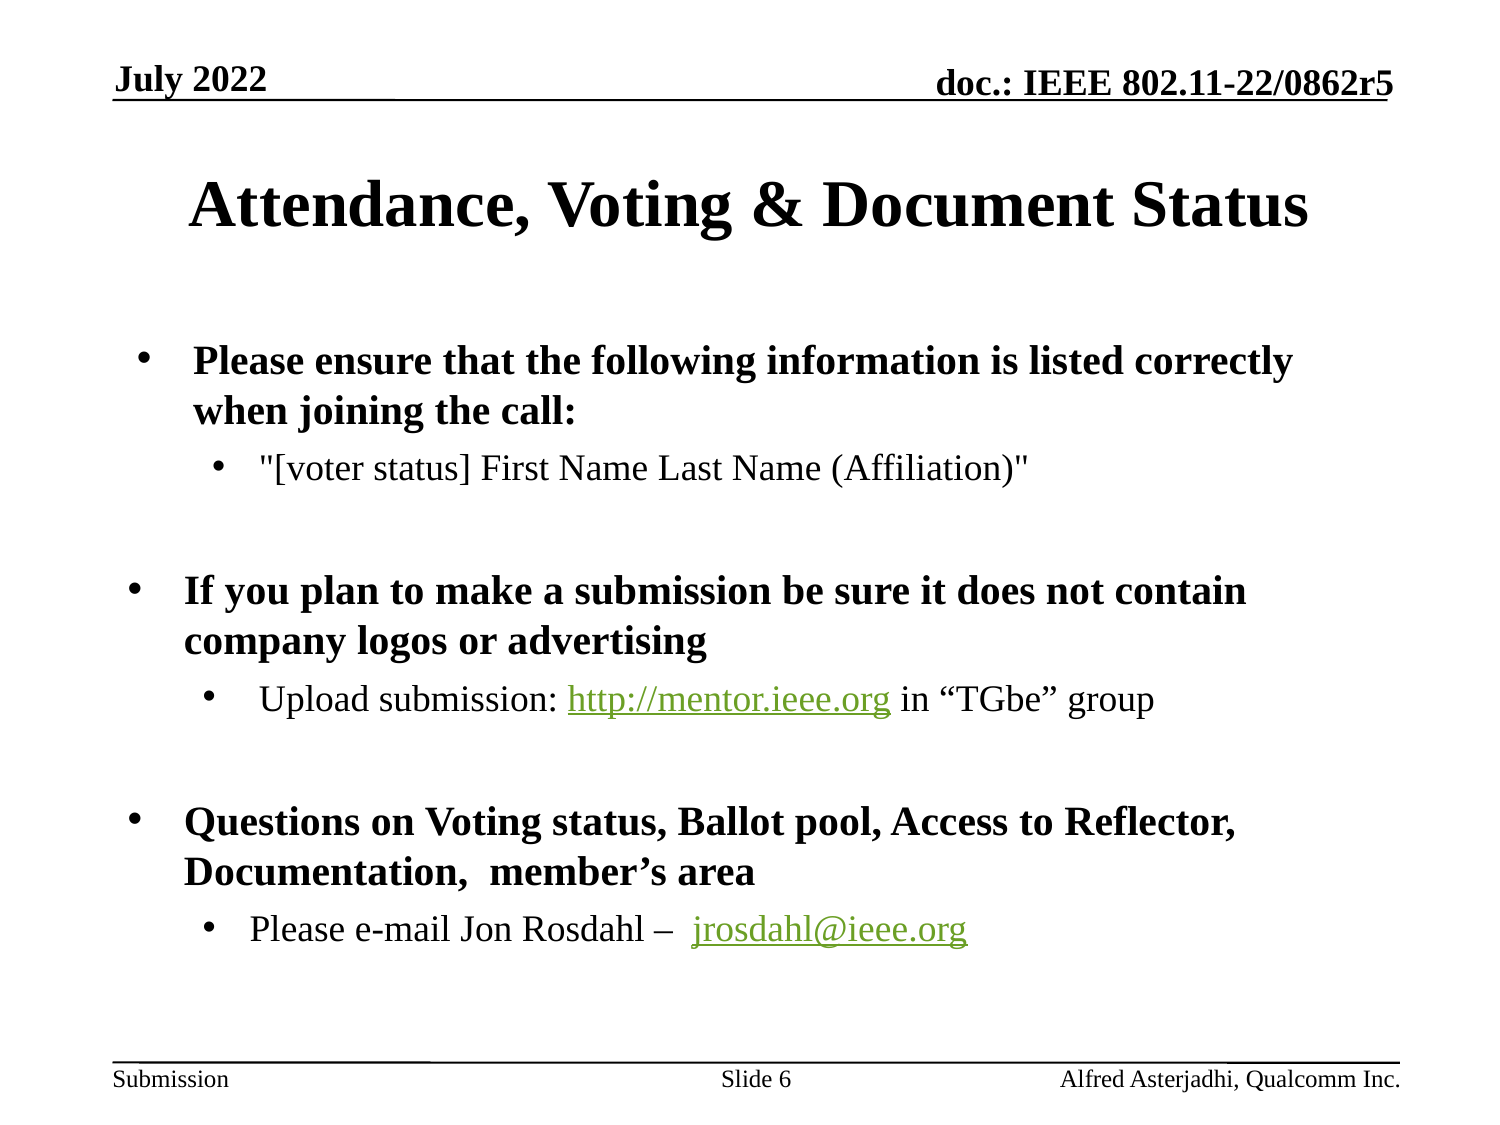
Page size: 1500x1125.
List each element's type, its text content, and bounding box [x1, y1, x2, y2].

slide_number Slide 6 [712, 1061, 800, 1123]
footer Alfred Asterjadhi, Qualcomm Inc. [878, 1061, 1402, 1093]
list Please ensure that the following information is listed correctly when joining the call: "[voter status] First Name Last Name (Affiliation)" If you plan to make a submission be sure it does not contain company logos or advertising Upload submission: http://mentor.ieee.org in “TGbe” group Questions on Voting status, Ballot pool, Access to Reflector, Documentation, member’s area Please e-mail Jon Rosdahl – jrosdahl@ieee.org [112, 324, 1388, 1038]
title Attendance, Voting & Document Status [112, 112, 1388, 288]
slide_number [114, 54, 423, 100]
